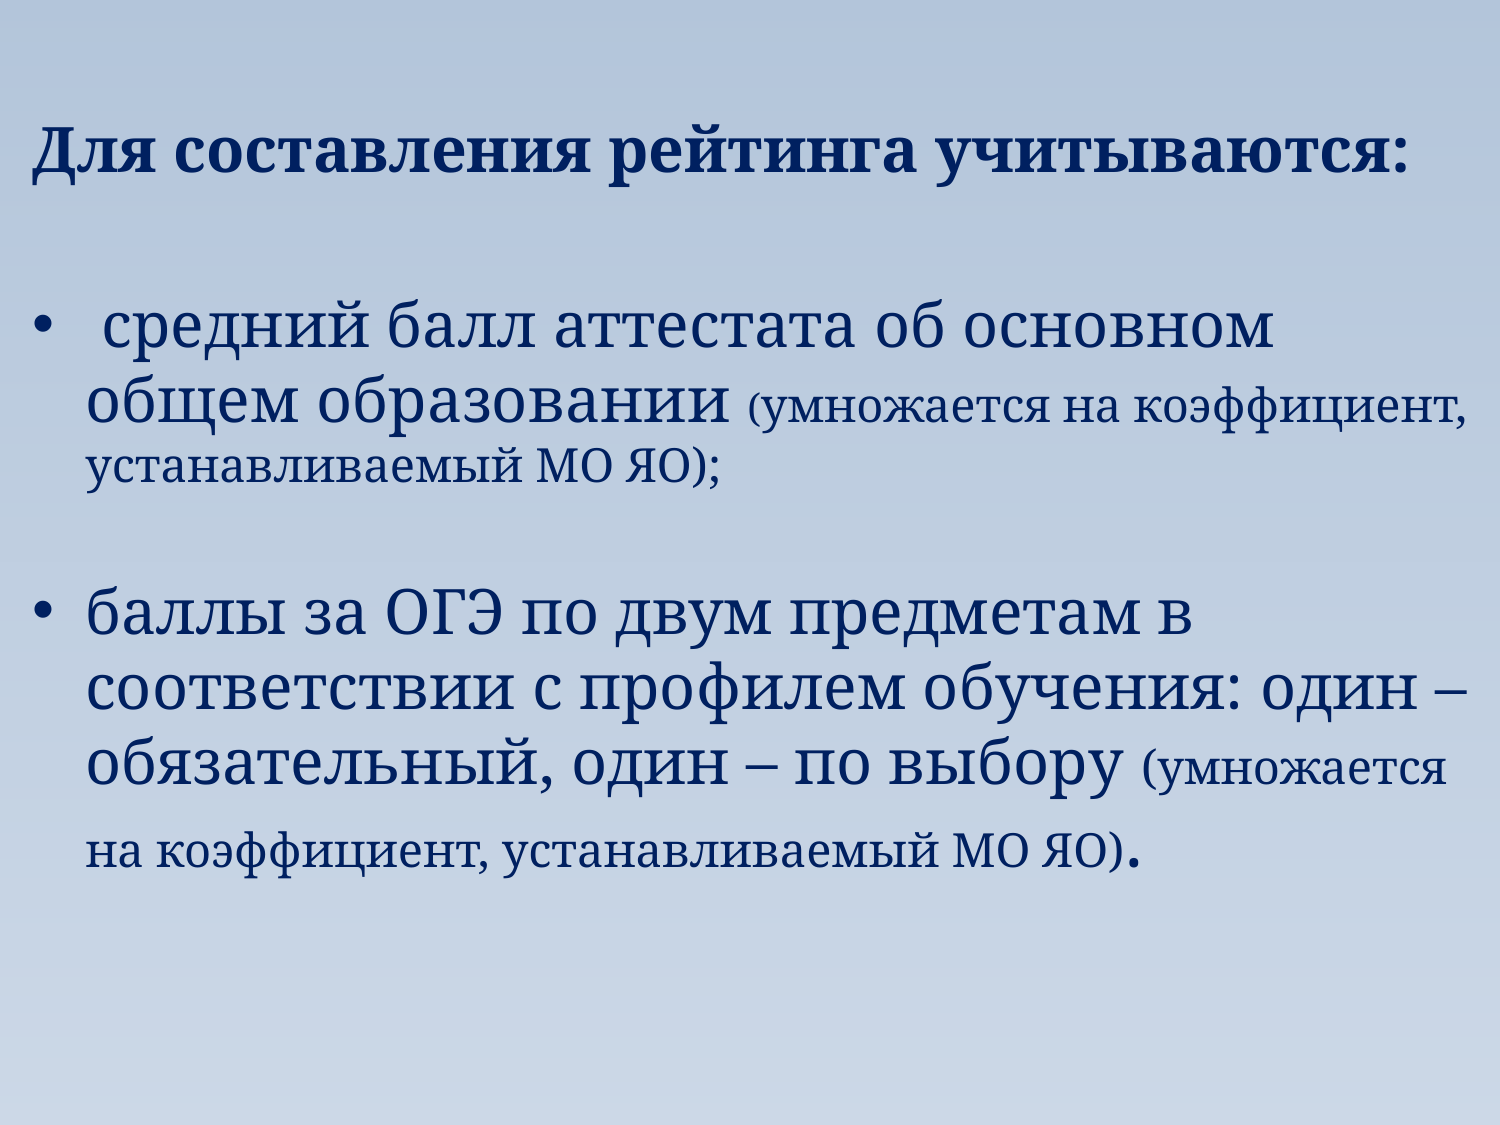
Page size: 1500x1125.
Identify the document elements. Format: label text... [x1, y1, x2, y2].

list Для составления рейтинга учитываются: средний балл аттестата об основном общем образовании (умножается на коэффициент, устанавливаемый МО ЯО); баллы за ОГЭ по двум предметам в соответствии с профилем обучения: один – обязательный, один – по выбору (умножается на коэффициент, устанавливаемый МО ЯО). [17, 101, 1488, 953]
